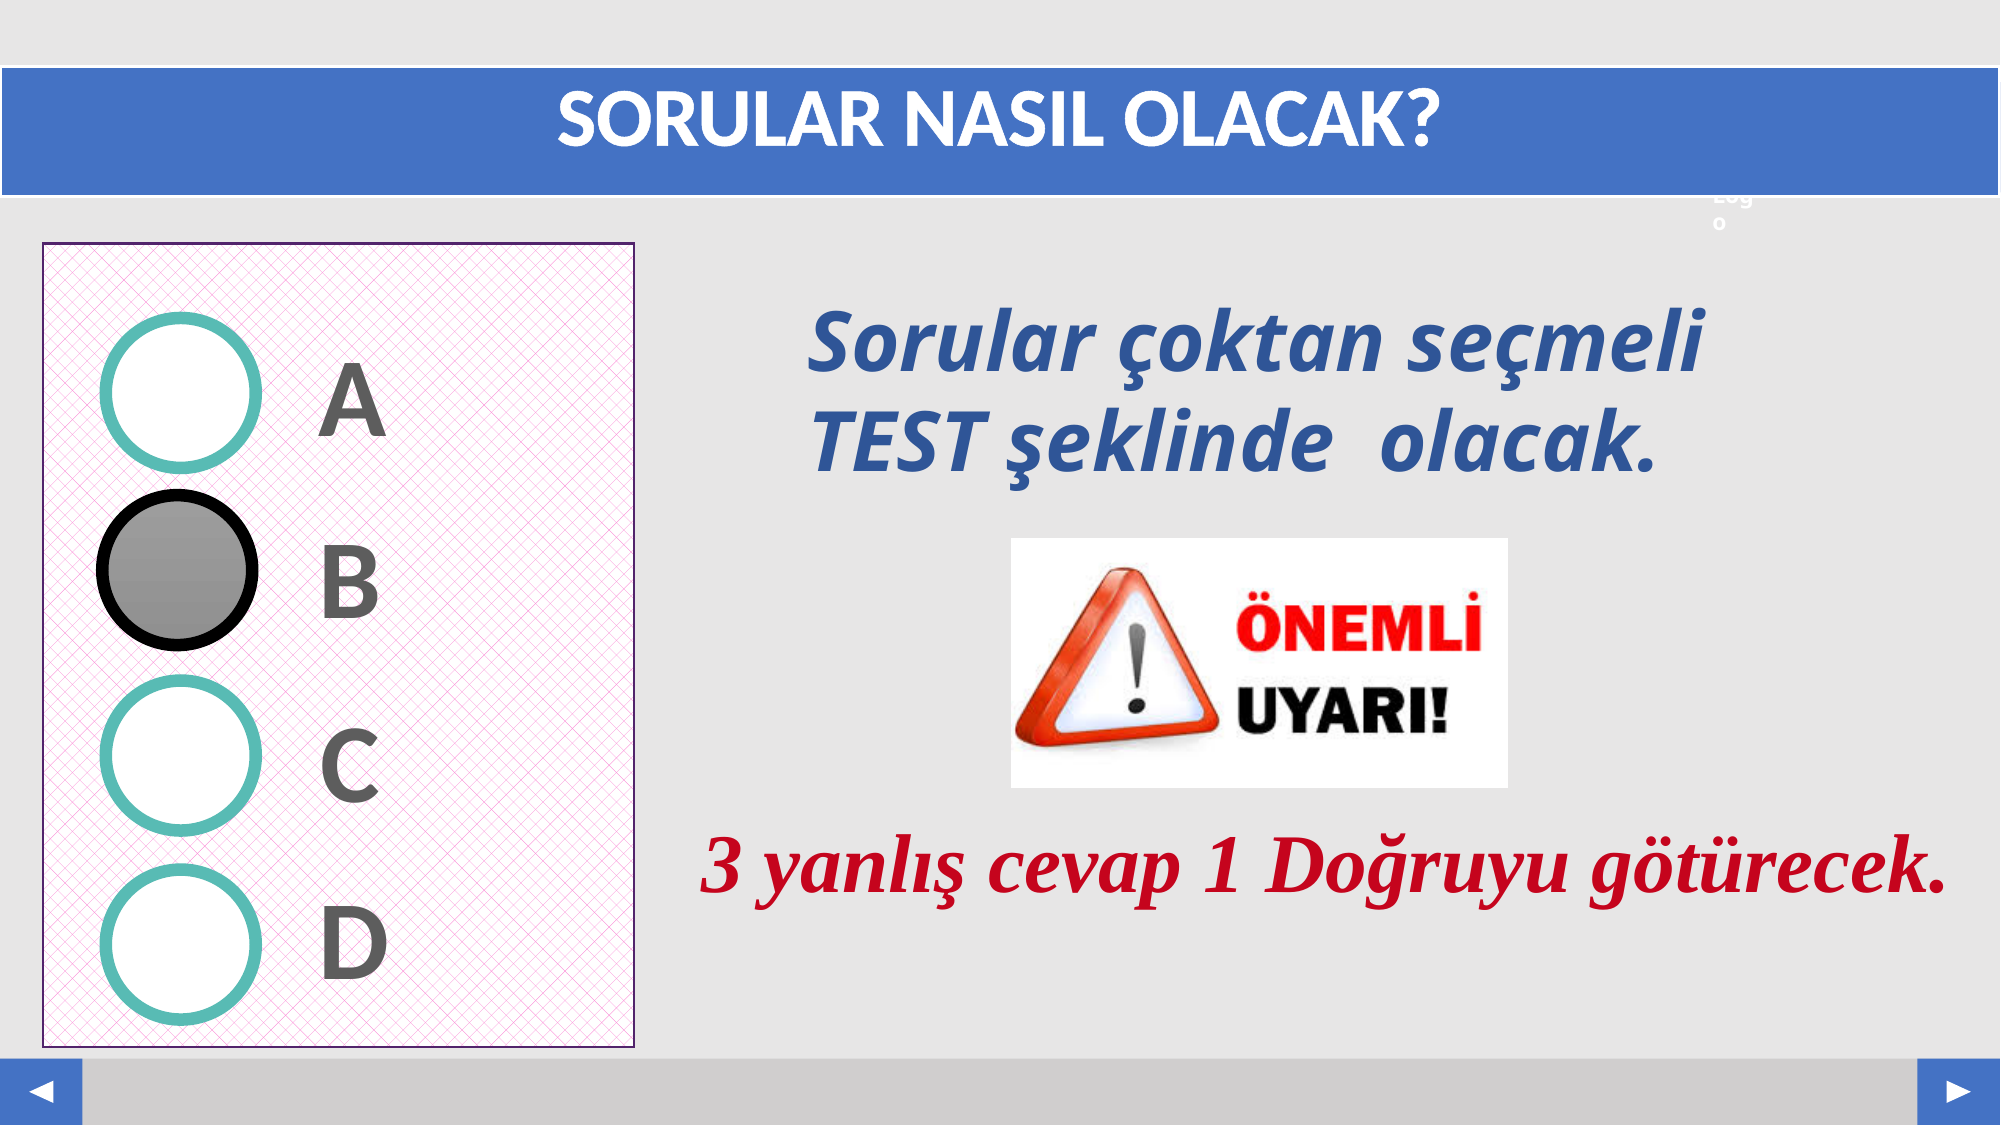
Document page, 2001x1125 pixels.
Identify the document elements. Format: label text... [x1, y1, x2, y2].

text_box 3 yanlış cevap 1 Doğruyu götürecek. [681, 799, 2000, 920]
text_box B [303, 498, 397, 649]
title SORULAR NASIL OLACAK? [0, 65, 2000, 198]
text_box Sorular çoktan seçmeli TEST şeklinde olacak. [787, 277, 1851, 498]
text_box A [303, 316, 403, 467]
text_box C [305, 682, 395, 833]
text_box [42, 242, 635, 1048]
picture [1011, 538, 1508, 788]
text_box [102, 317, 256, 1020]
text_box D [303, 859, 405, 1010]
